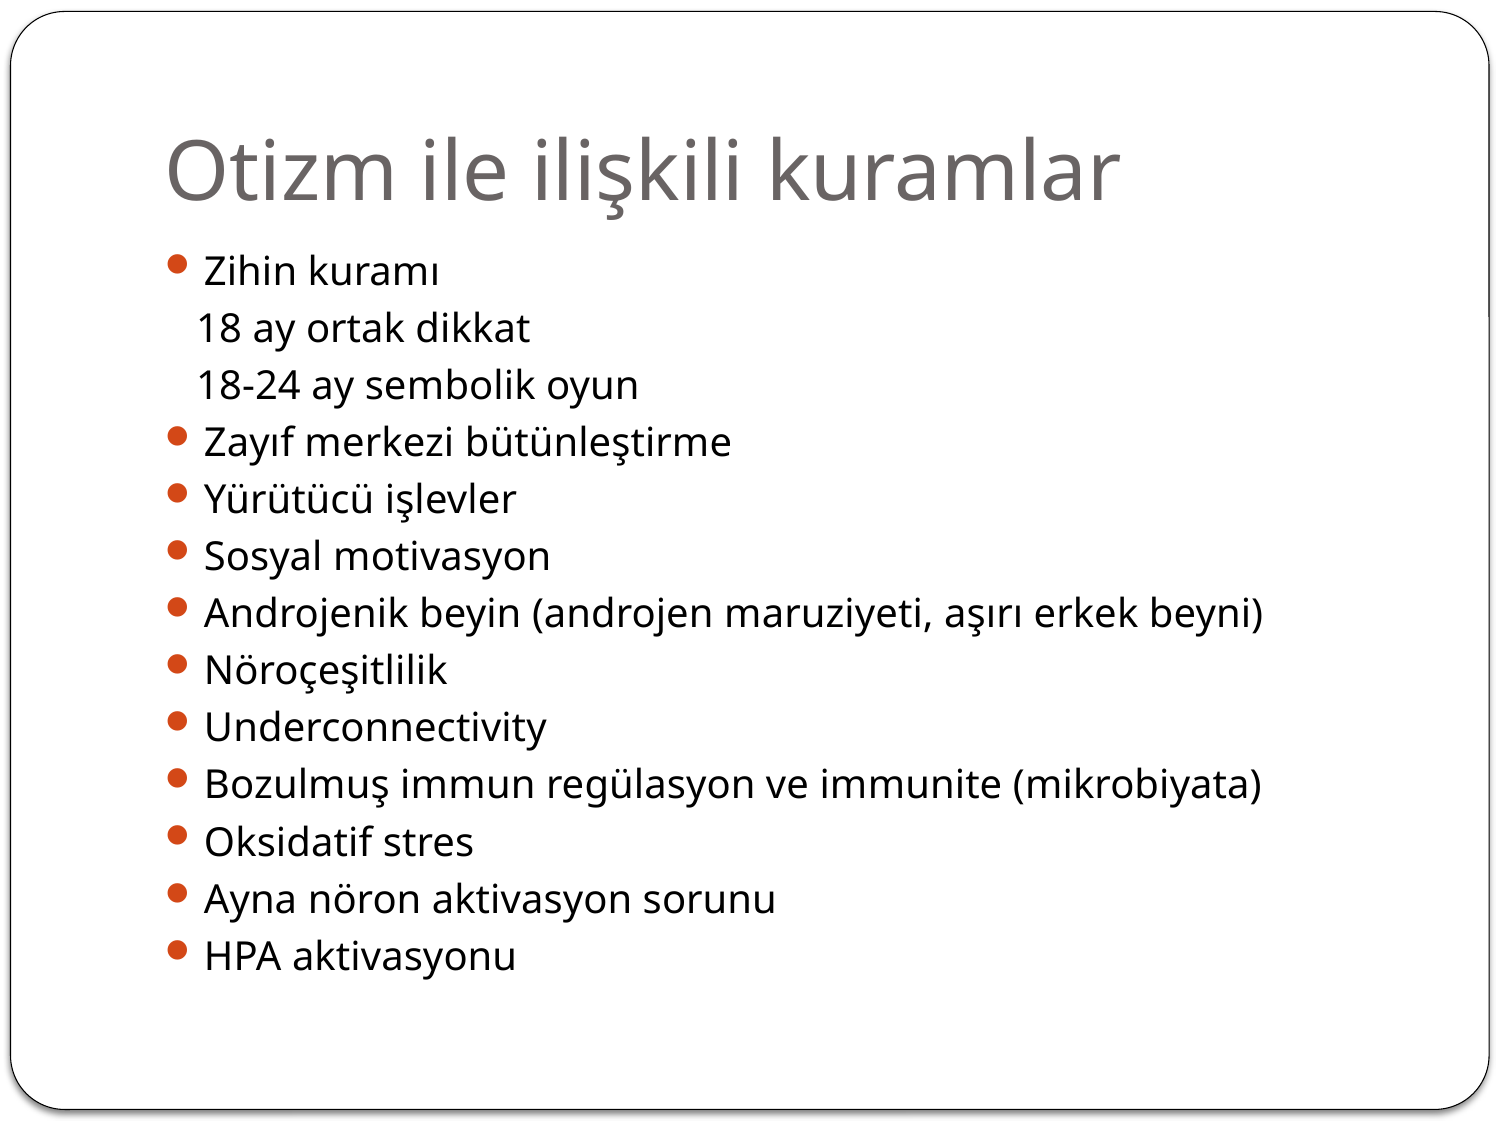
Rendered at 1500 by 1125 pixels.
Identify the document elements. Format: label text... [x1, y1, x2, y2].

title Otizm ile ilişkili kuramlar [150, 45, 1425, 233]
list Zihin kuramı 18 ay ortak dikkat 18-24 ay sembolik oyun Zayıf merkezi bütünleştirme Yürütücü işlevler Sosyal motivasyon Androjenik beyin (androjen maruziyeti, aşırı erkek beyni) Nöroçeşitlilik Underconnectivity Bozulmuş immun regülasyon ve immunite (mikrobiyata) Oksidatif stres Ayna nöron aktivasyon sorunu HPA aktivasyonu [150, 237, 1425, 988]
